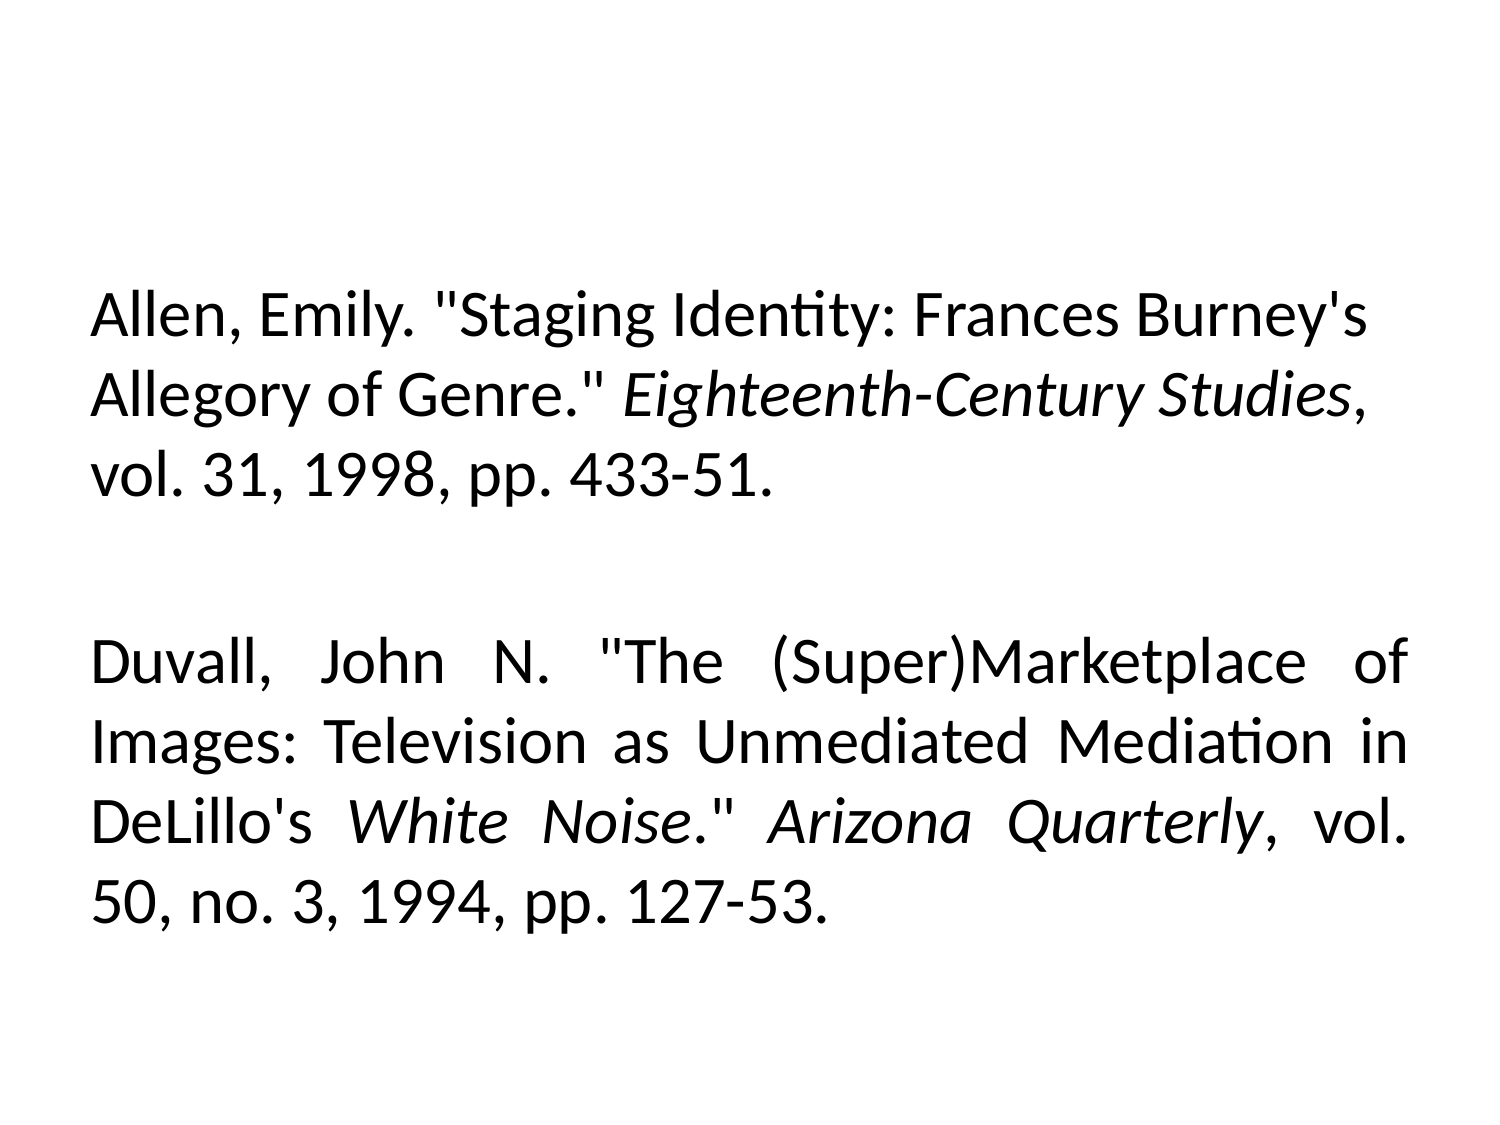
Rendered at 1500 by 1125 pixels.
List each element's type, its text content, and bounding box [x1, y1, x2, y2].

list Allen, Emily. "Staging Identity: Frances Burney's Allegory of Genre." Eighteenth-Century Studies, vol. 31, 1998, pp. 433-51. Duvall, John N. "The (Super)Marketplace of Images: Television as Unmediated Mediation in DeLillo's White Noise." Arizona Quarterly, vol. 50, no. 3, 1994, pp. 127-53. [75, 262, 1425, 1005]
